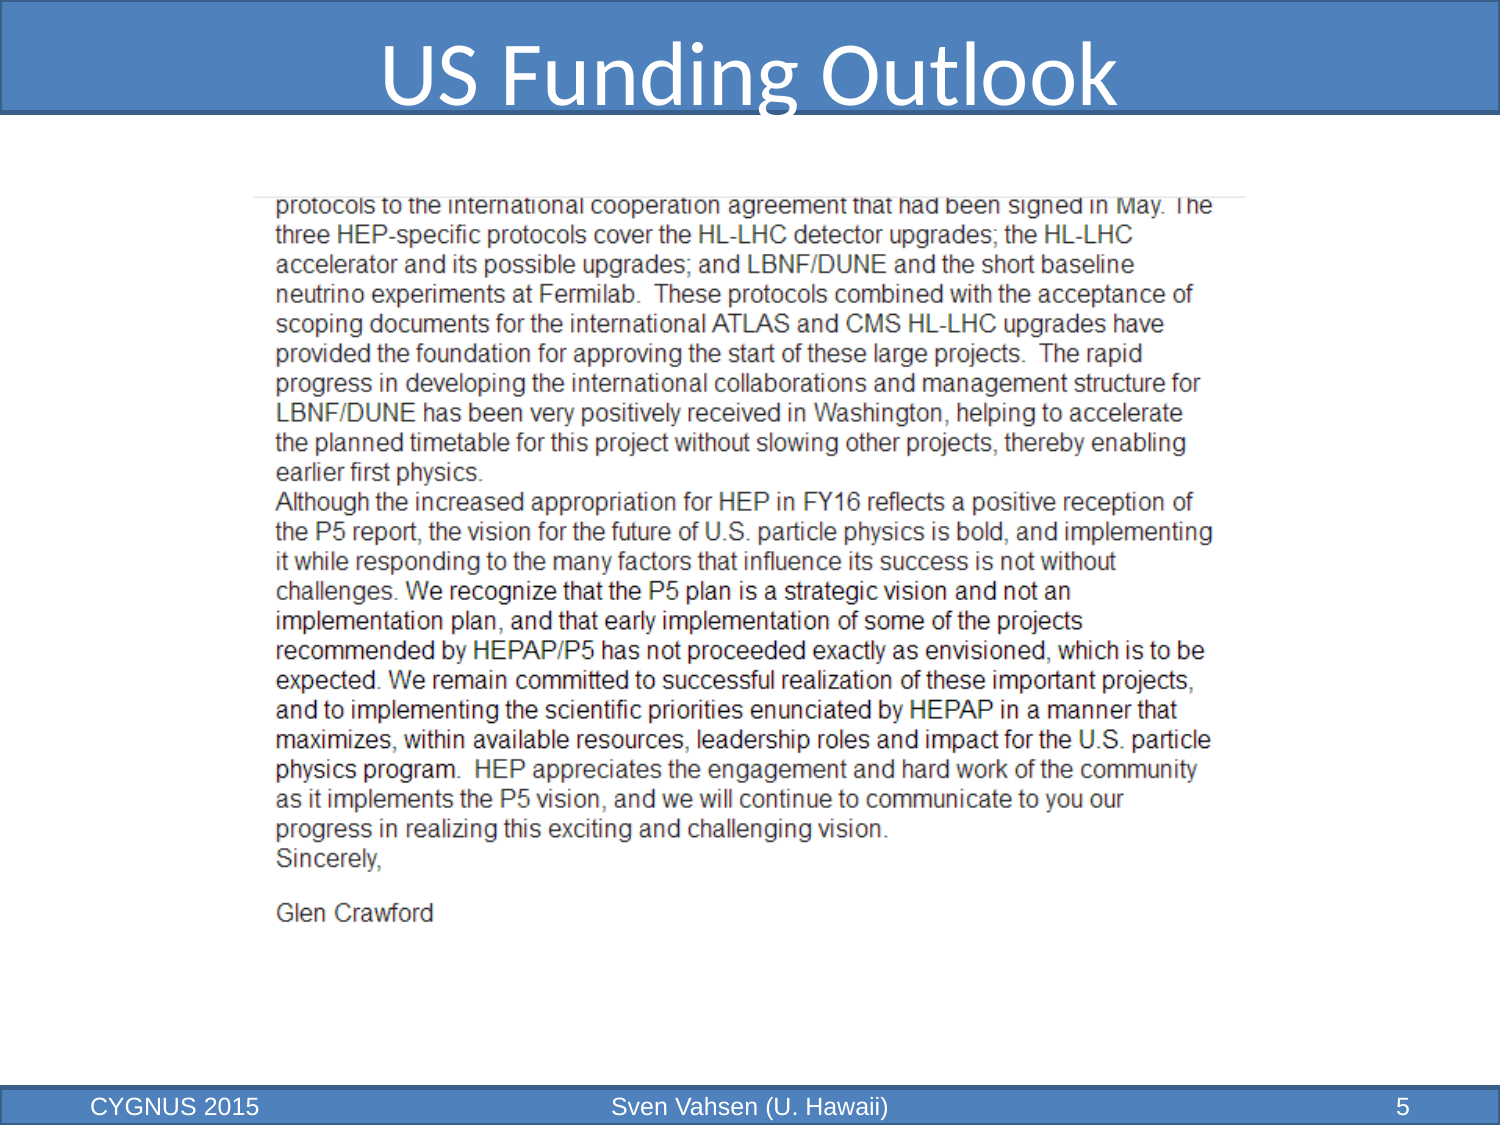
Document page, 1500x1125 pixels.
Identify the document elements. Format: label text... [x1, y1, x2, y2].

picture [254, 191, 1246, 933]
slide_number 5 [1074, 1074, 1425, 1125]
slide_number CYGNUS 2015 [75, 1074, 425, 1125]
footer Sven Vahsen (U. Hawaii) [512, 1074, 988, 1125]
title US Funding Outlook [75, 0, 1425, 138]
